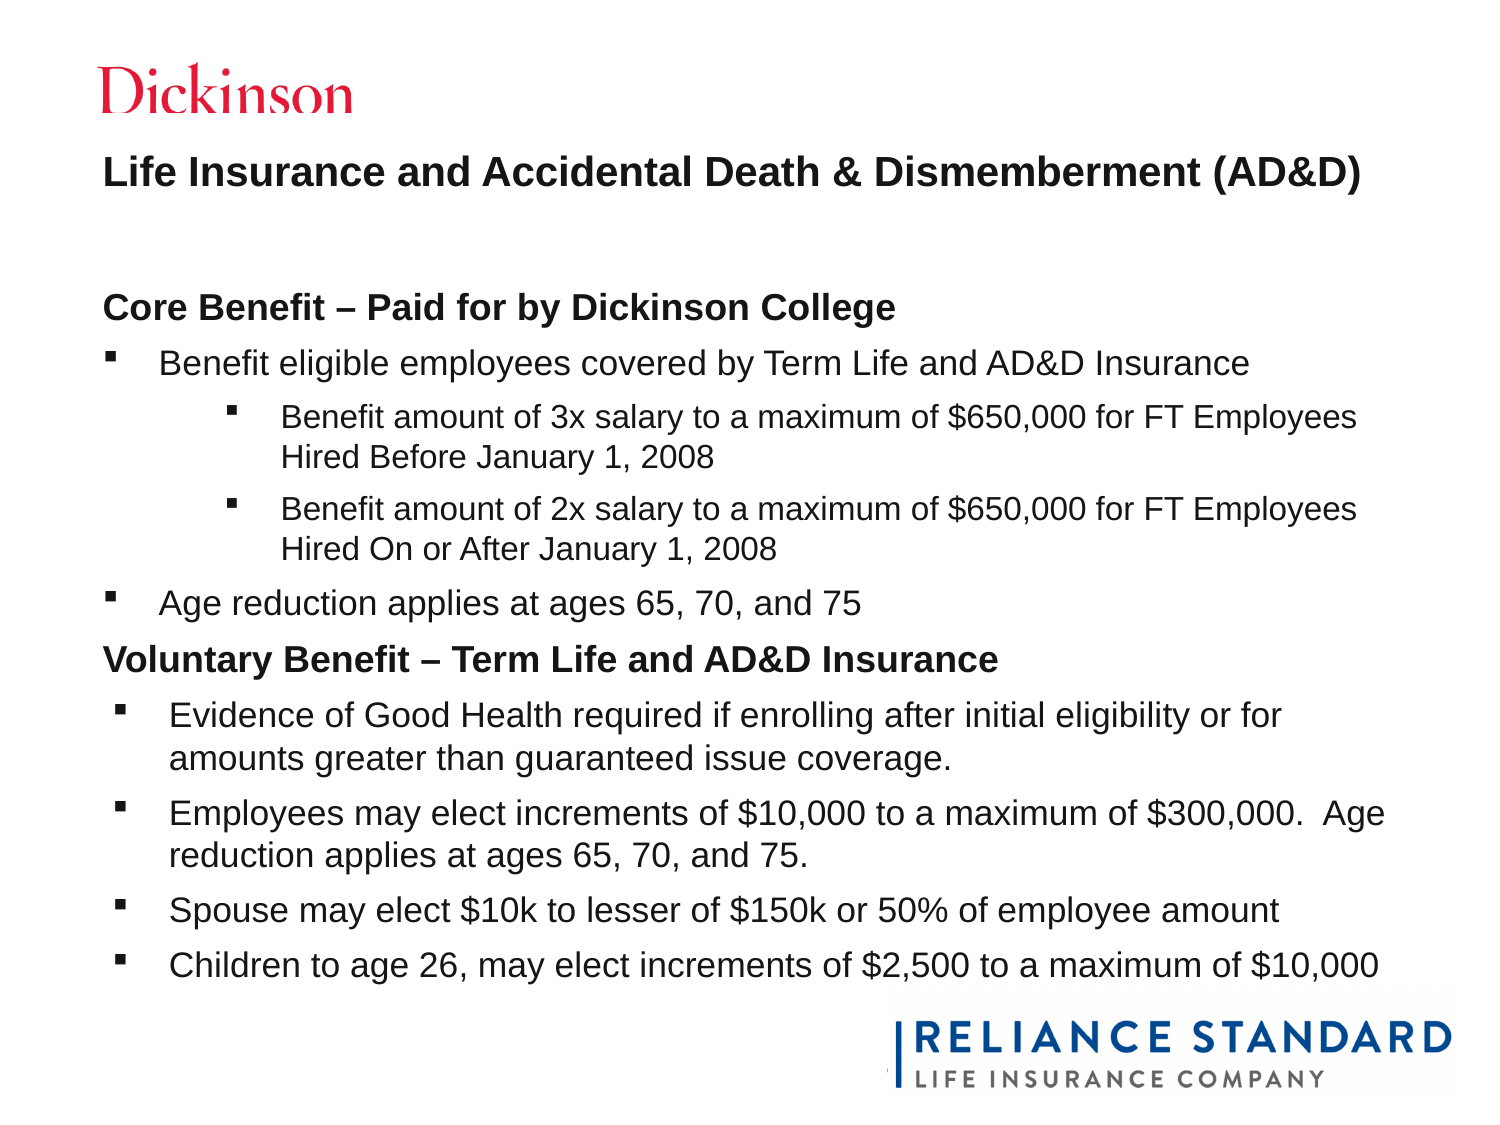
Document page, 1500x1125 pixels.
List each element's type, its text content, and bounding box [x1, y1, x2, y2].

picture [887, 987, 1456, 1096]
list Core Benefit – Paid for by Dickinson College Benefit eligible employees covered by Term Life and AD&D Insurance Benefit amount of 3x salary to a maximum of $650,000 for FT Employees Hired Before January 1, 2008 Benefit amount of 2x salary to a maximum of $650,000 for FT Employees Hired On or After January 1, 2008 Age reduction applies at ages 65, 70, and 75 Voluntary Benefit – Term Life and AD&D Insurance Evidence of Good Health required if enrolling after initial eligibility or for amounts greater than guaranteed issue coverage. Employees may elect increments of $10,000 to a maximum of $300,000. Age reduction applies at ages 65, 70, and 75. Spouse may elect $10k to lesser of $150k or 50% of employee amount Children to age 26, may elect increments of $2,500 to a maximum of $10,000 [87, 275, 1425, 993]
title Life Insurance and Accidental Death & Dismemberment (AD&D) [87, 137, 1425, 225]
